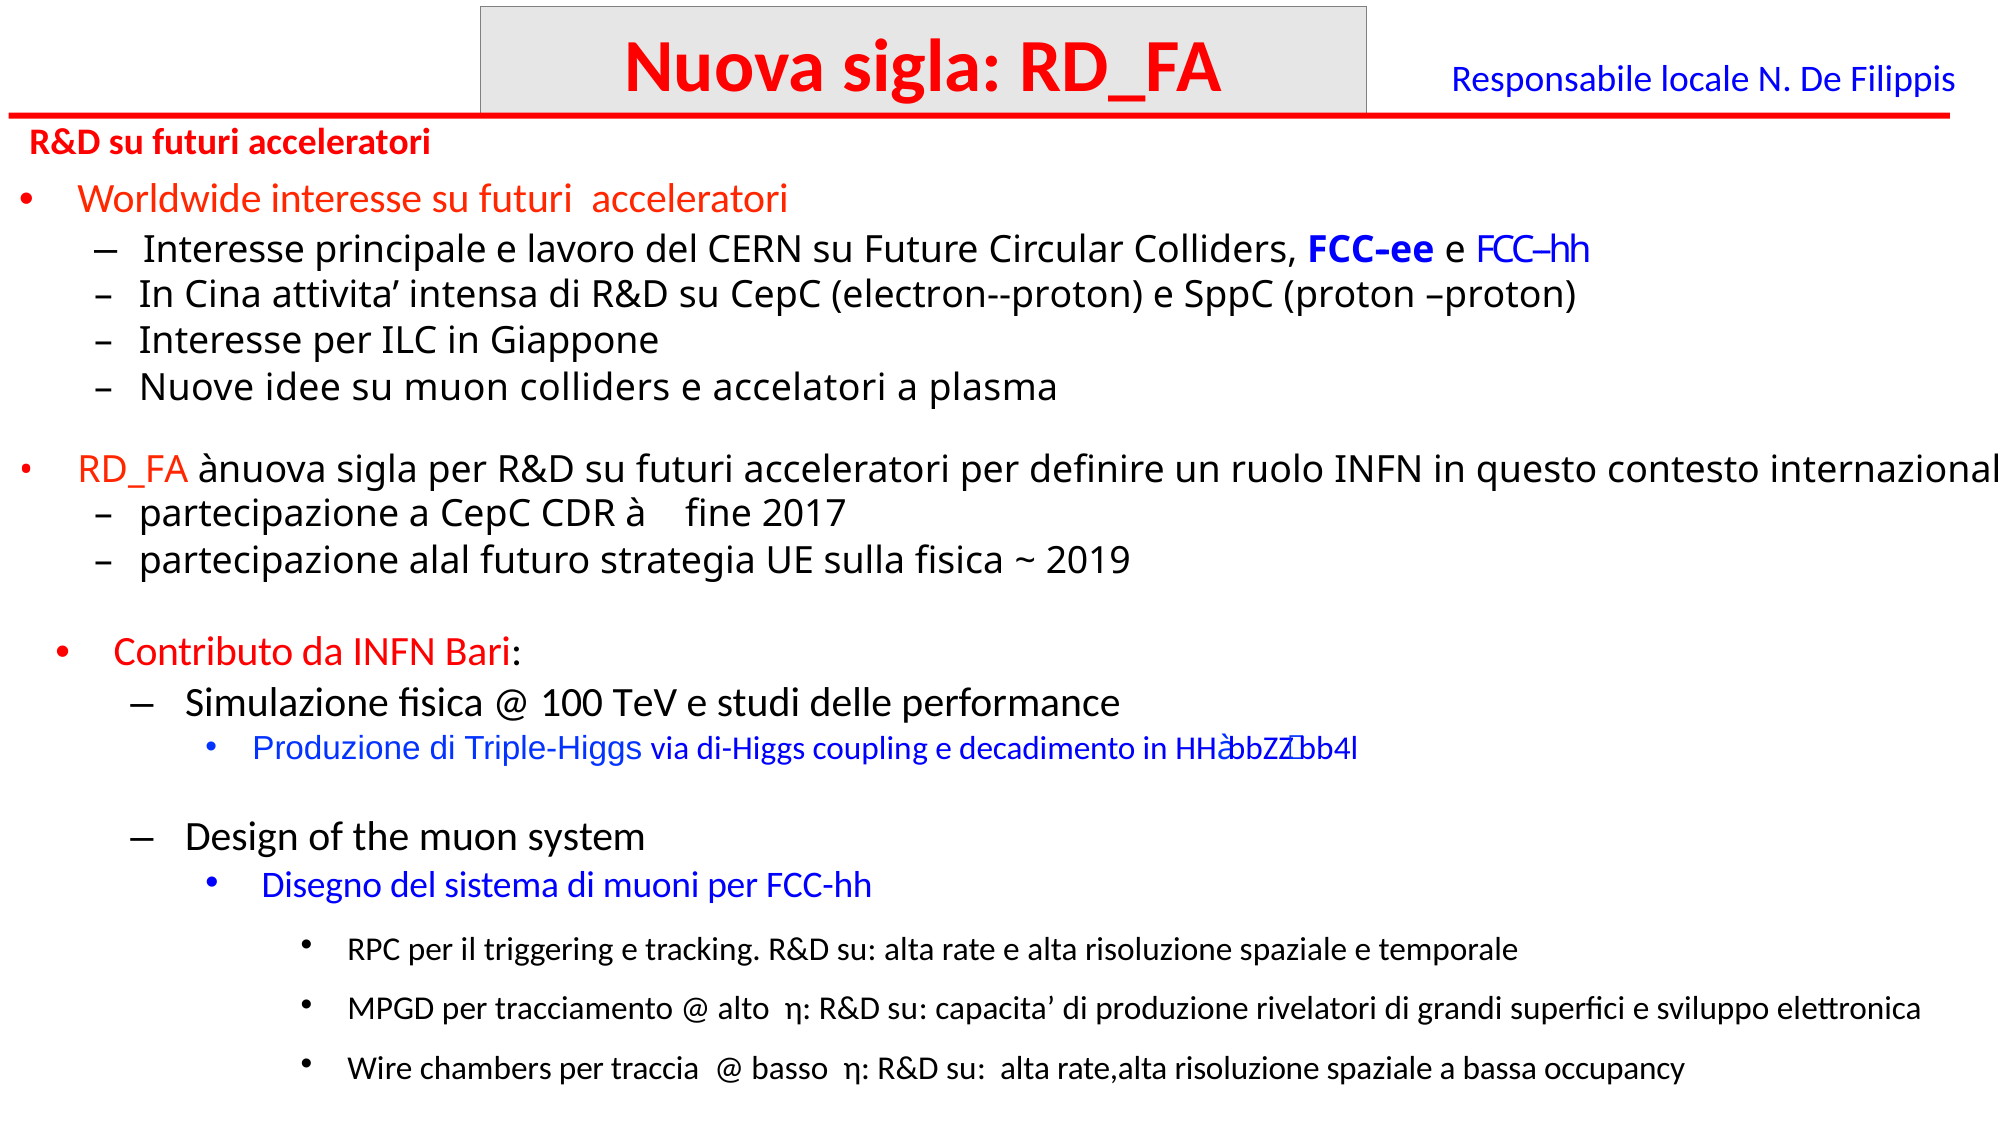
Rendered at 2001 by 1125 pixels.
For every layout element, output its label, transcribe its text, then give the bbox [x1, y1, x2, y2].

text_box • Contributo da INFN Bari: – Simulazione fisica @ 100 TeV e studi delle performance Produzione di Triple-Higgs via di-Higgs coupling e decadimento in HHà bbZZ  bb4l – Design of the muon system Disegno del sistema di muoni per FCC-hh RPC per il triggering e tracking. R&D su: alta rate e alta risoluzione spaziale e temporale MPGD per tracciamento @ alto η: R&D su: capacita’ di produzione rivelatori di grandi superfici e sviluppo elettronica Wire chambers per traccia @ basso η: R&D su: alta rate,alta risoluzione spaziale a bassa occupancy [38, 616, 1975, 1091]
text_box R&D su futuri acceleratori [14, 116, 447, 170]
text_box Responsabile locale N. De Filippis [1436, 46, 1972, 107]
text_box • Worldwide interesse su futuri acceleratori – Interesse principale e lavoro del CERN su Future Circular Colliders, FCC-­‐ee e FCC-­‐hh – In Cina attivita’ intensa di R&D su CepC (electron-­‐proton) e SppC (proton –proton) – Interesse per ILC in Giappone – Nuove idee su muon colliders e accelatori a plasma • RD_FA à nuova sigla per R&D su futuri acceleratori per definire un ruolo INFN in questo contesto internazionale – partecipazione a CepC CDR à fine 2017 – partecipazione alal futuro strategia UE sulla fisica ~ 2019 [17, 180, 2000, 581]
text_box R&D su futuri acceleratori [14, 109, 447, 115]
text_box Nuova sigla: RD_FA [480, 6, 1367, 115]
